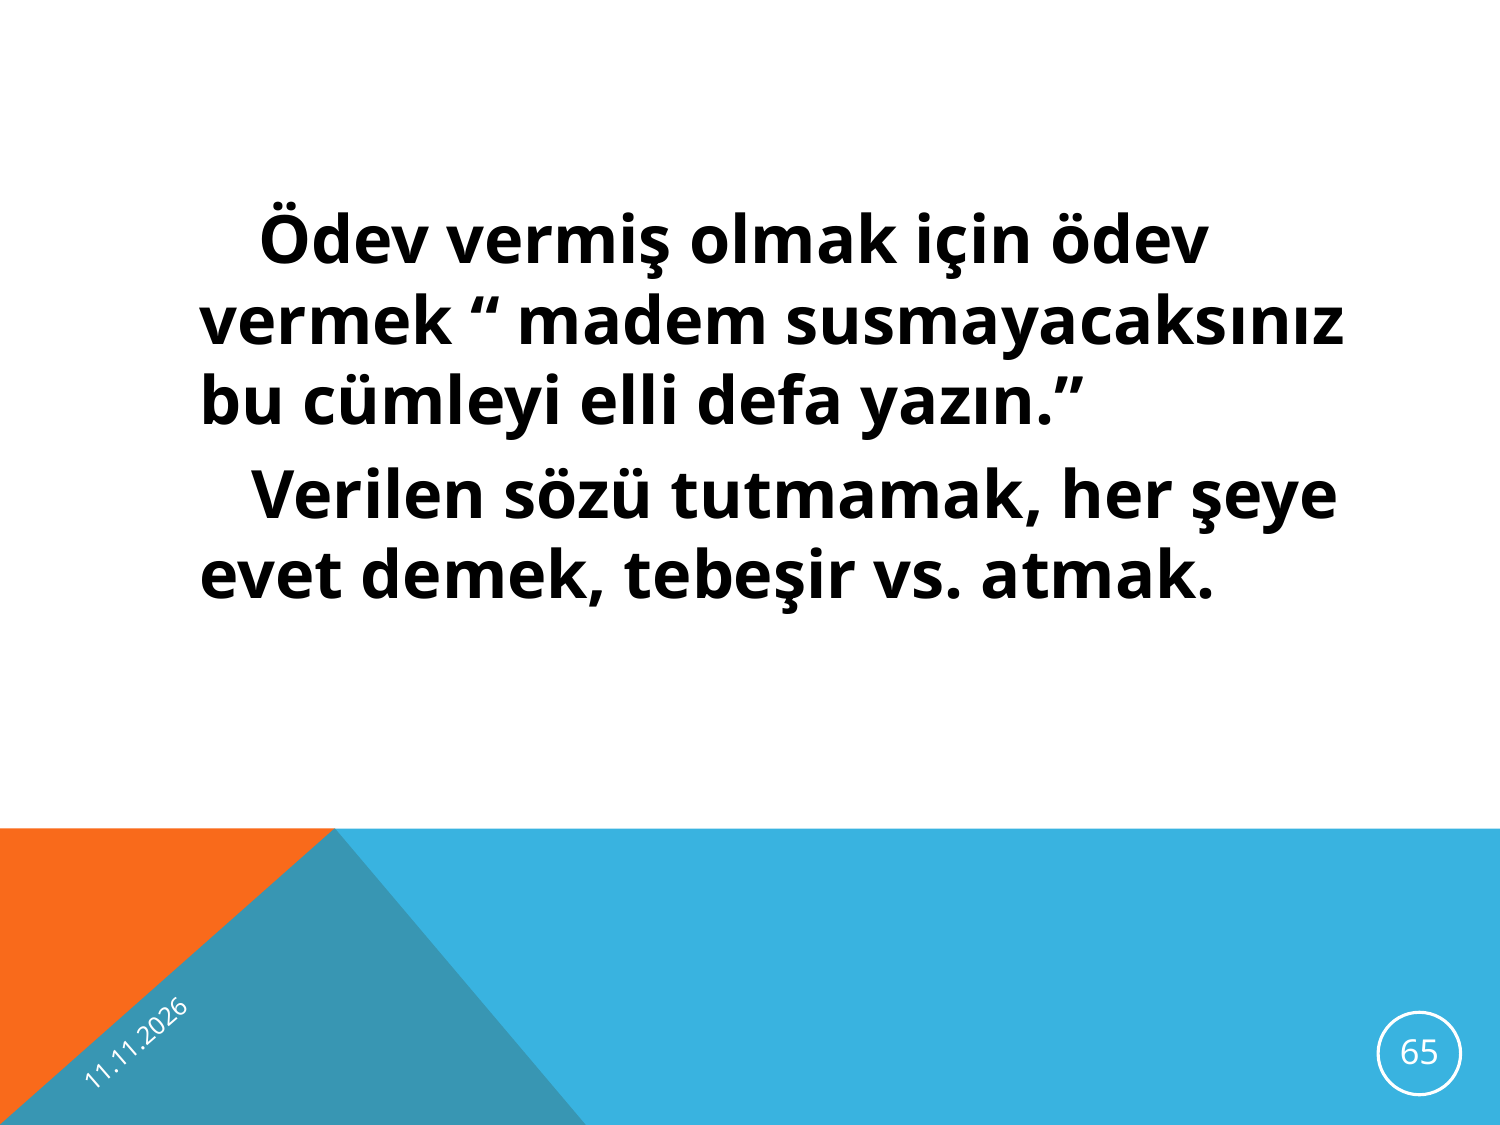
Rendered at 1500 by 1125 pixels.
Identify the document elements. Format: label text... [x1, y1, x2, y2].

list Ödev vermiş olmak için ödev vermek “ madem susmayacaksınız bu cümleyi elli defa yazın.” Verilen sözü tutmamak, her şeye evet demek, tebeşir vs. atmak. [135, 180, 1369, 768]
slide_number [65, 849, 357, 1109]
slide_number 65 [1376, 1010, 1463, 1097]
